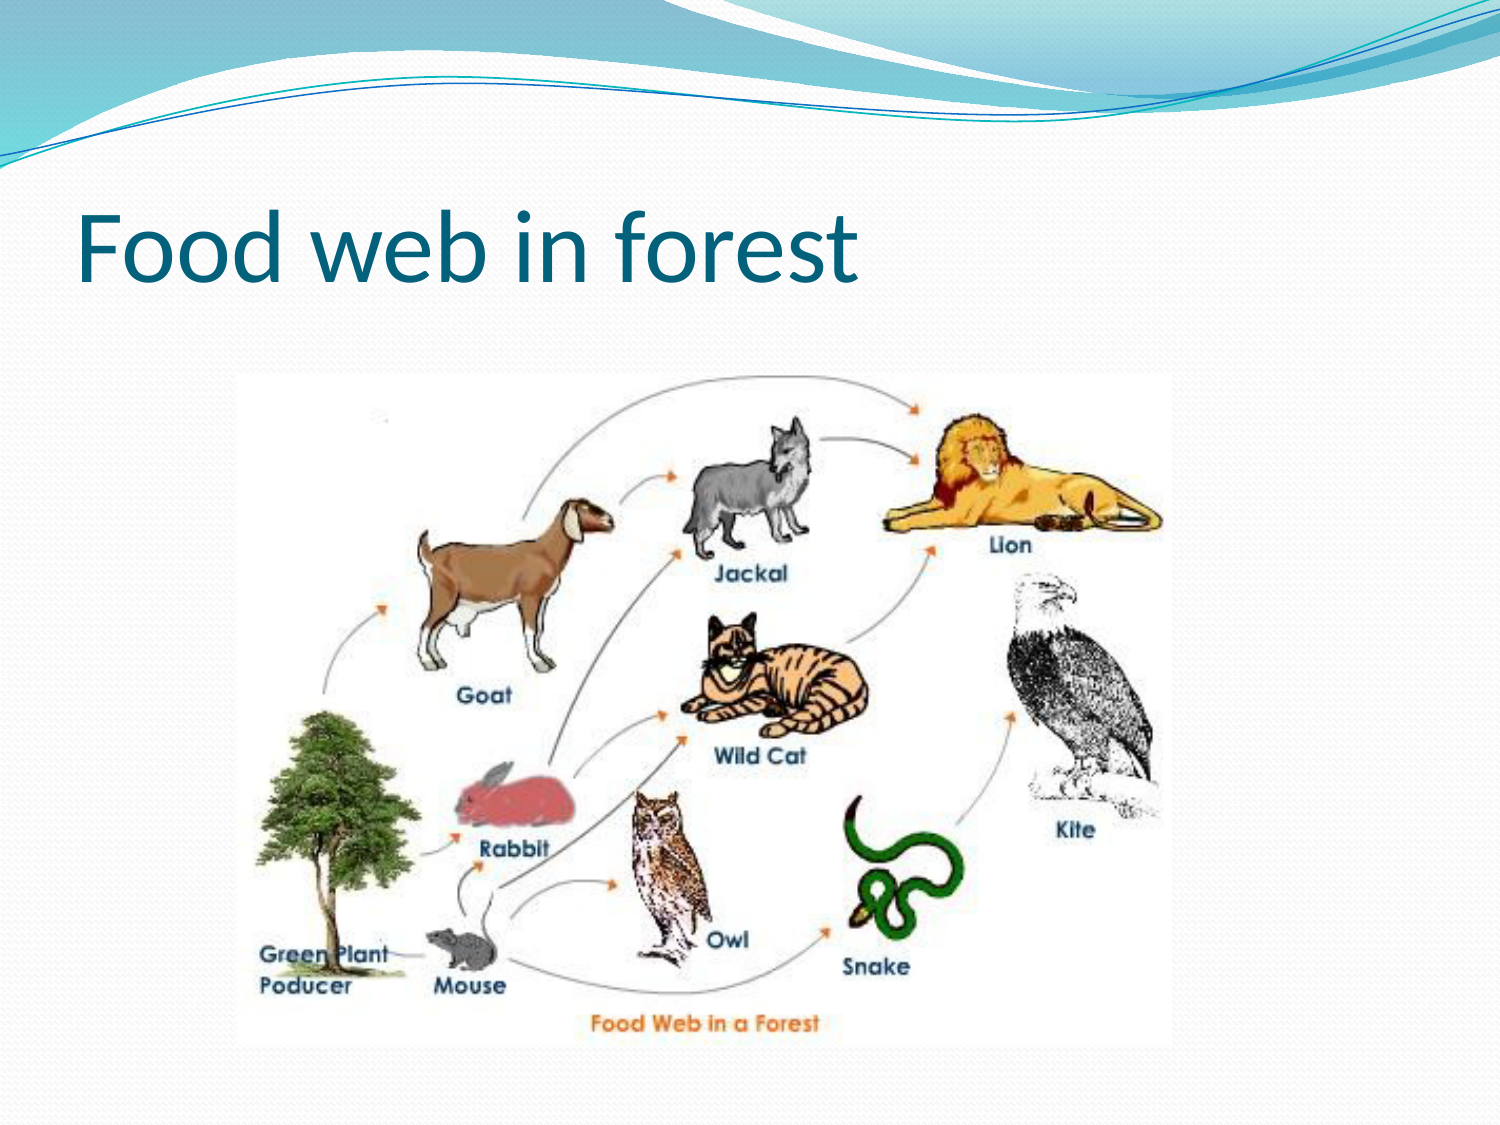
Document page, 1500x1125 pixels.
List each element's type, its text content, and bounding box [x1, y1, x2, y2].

title Food web in forest [75, 115, 1425, 303]
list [237, 374, 1173, 1045]
